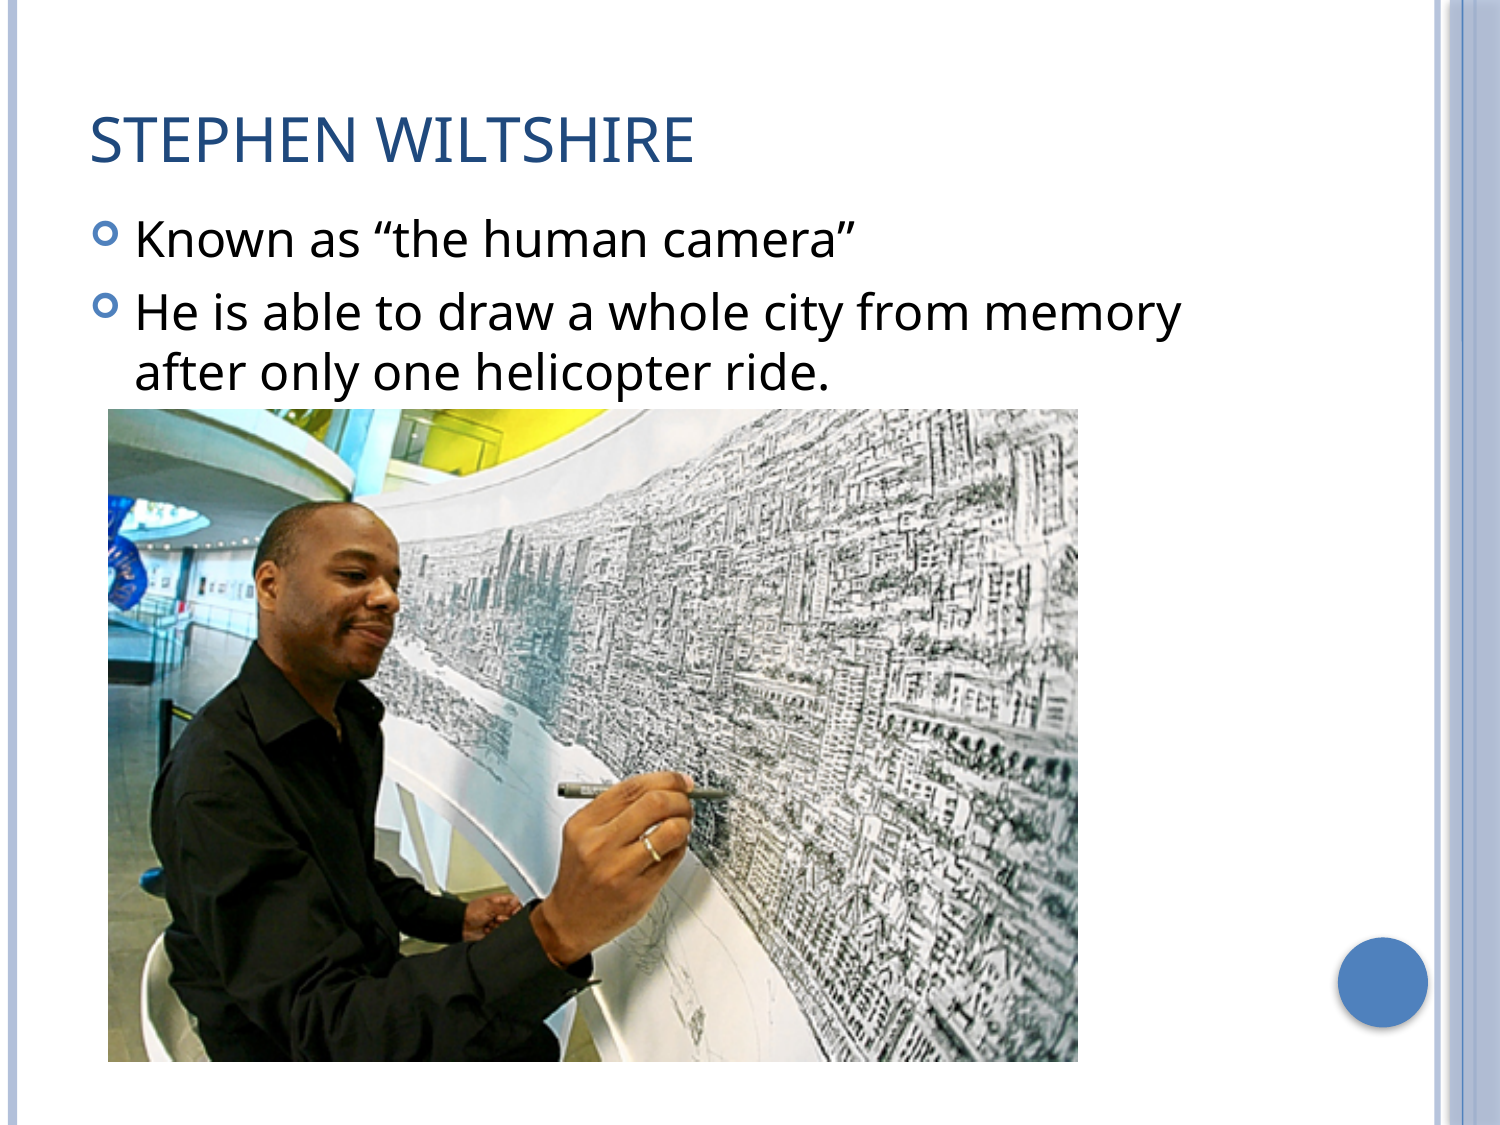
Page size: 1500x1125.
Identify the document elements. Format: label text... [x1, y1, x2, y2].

title Stephen Wiltshire [75, 45, 1300, 183]
picture [108, 409, 1078, 1063]
list Known as “the human camera” He is able to draw a whole city from memory after only one helicopter ride. [75, 200, 1300, 1062]
